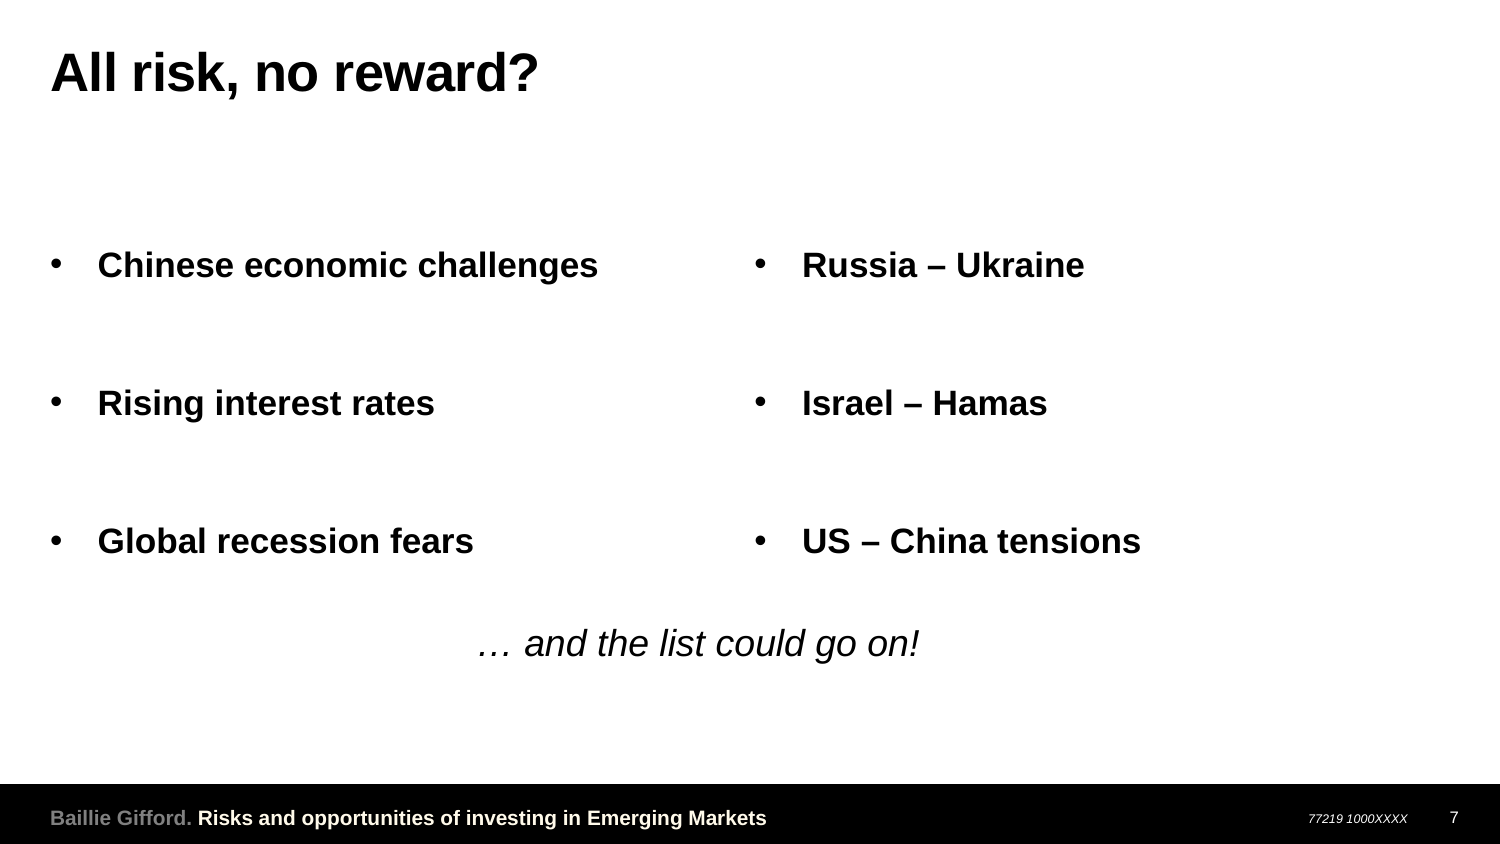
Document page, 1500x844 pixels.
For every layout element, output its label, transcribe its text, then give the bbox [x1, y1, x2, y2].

text_box … and the list could go on! [322, 611, 1074, 671]
title All risk, no reward? [50, 44, 1459, 109]
slide_number 7 [1413, 798, 1459, 827]
list Chinese economic challenges Rising interest rates Global recession fears Russia – Ukraine Israel – Hamas US – China tensions [50, 157, 1459, 563]
